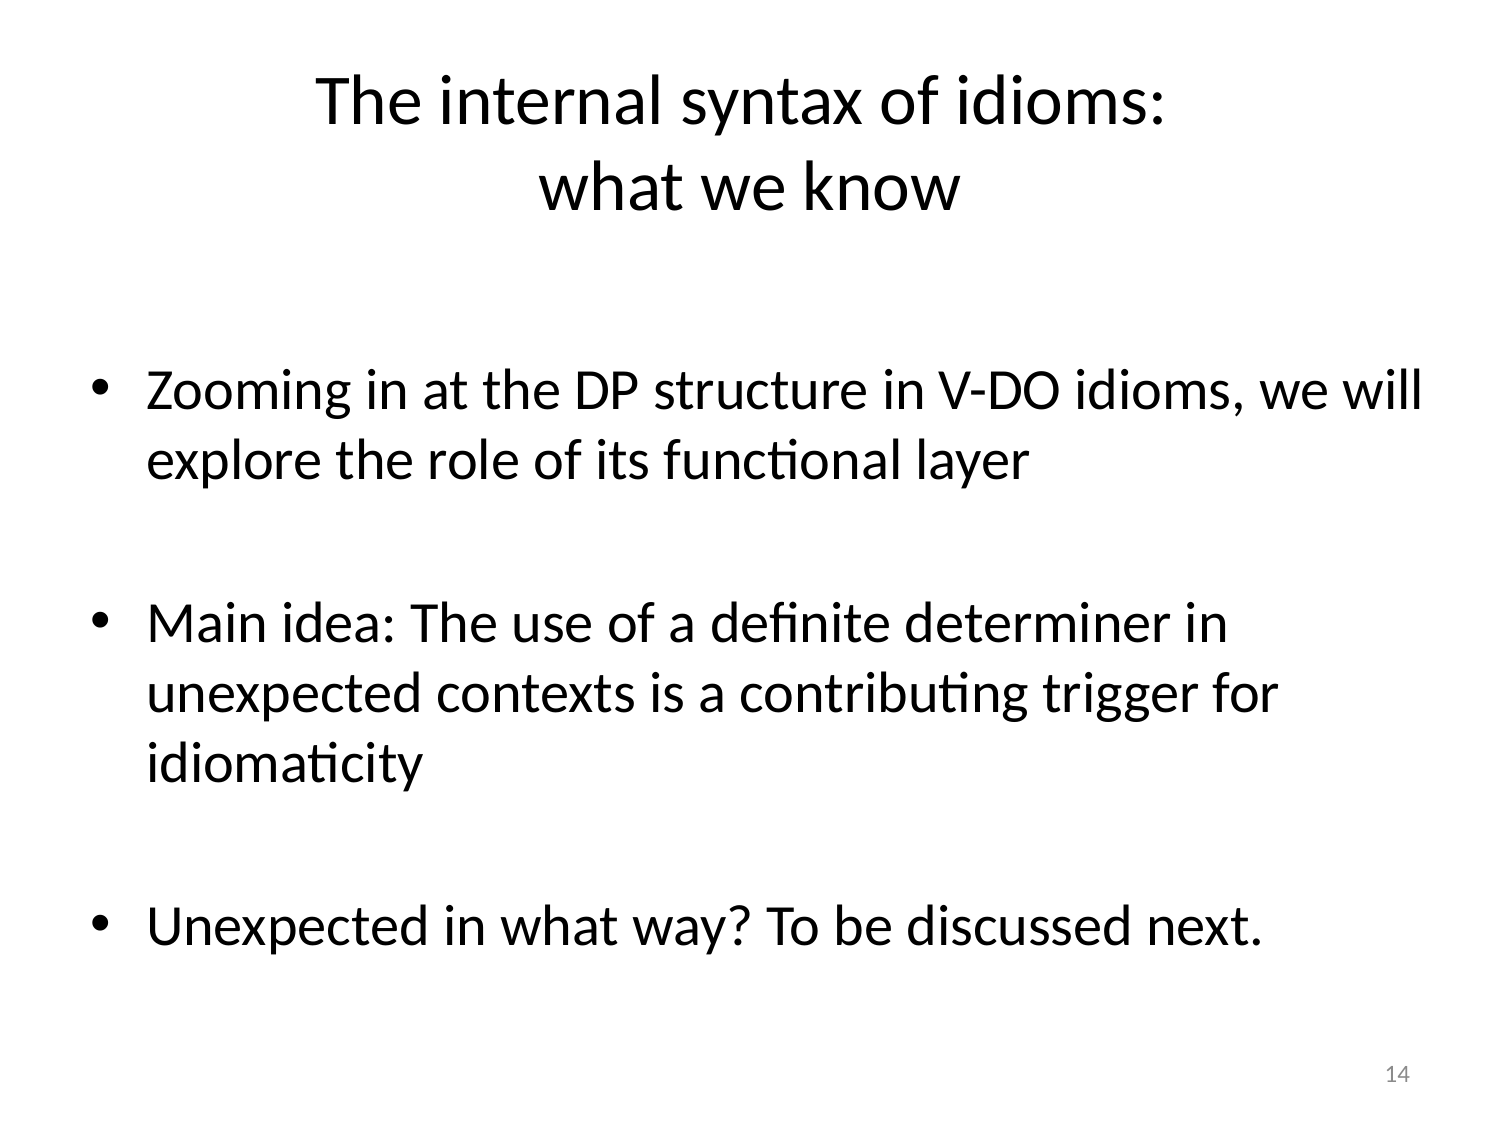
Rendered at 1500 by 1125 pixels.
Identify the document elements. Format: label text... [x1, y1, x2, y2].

list Zooming in at the DP structure in V-DO idioms, we will explore the role of its functional layer Main idea: The use of a definite determiner in unexpected contexts is a contributing trigger for idiomaticity Unexpected in what way? To be discussed next. [75, 262, 1461, 1005]
slide_number 14 [1074, 1042, 1425, 1103]
title The internal syntax of idioms: what we know [75, 45, 1425, 233]
